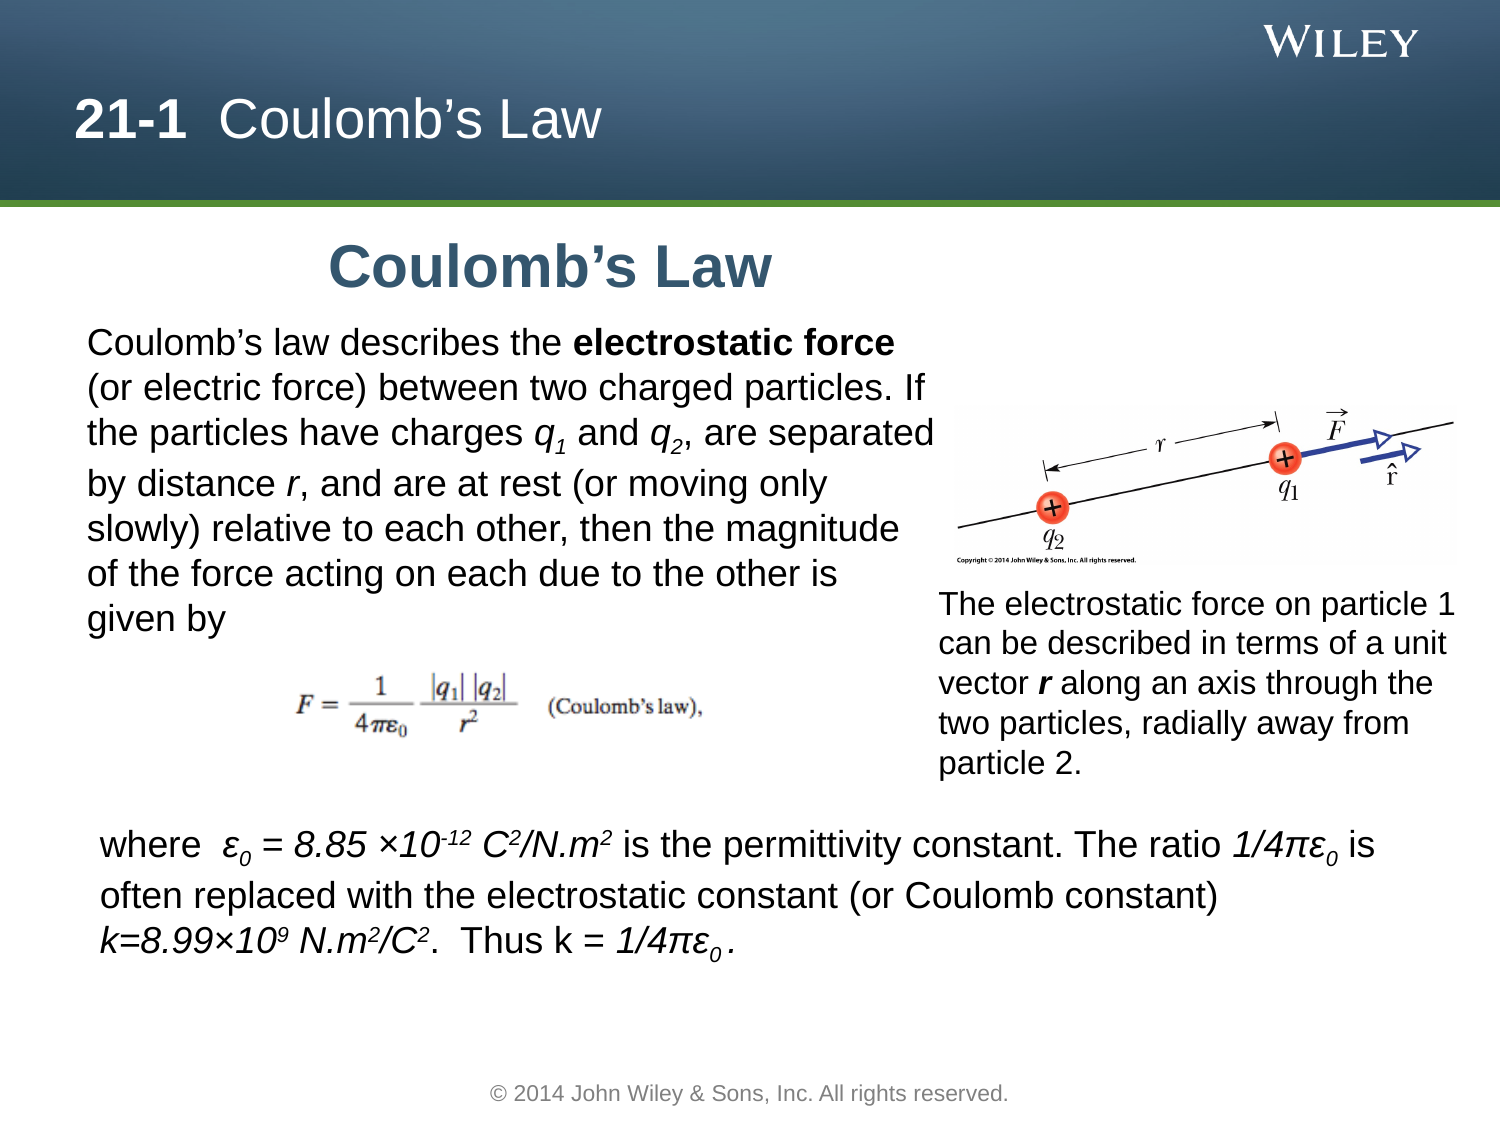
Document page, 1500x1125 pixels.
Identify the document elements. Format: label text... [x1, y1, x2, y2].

text_box Coulomb’s law describes the electrostatic force (or electric force) between two charged particles. If the particles have charges q1 and q2, are separated by distance r, and are at rest (or moving only slowly) relative to each other, then the magnitude of the force acting on each due to the other is given by [72, 310, 959, 647]
title 21-1 Coulomb’s Law [74, 44, 1425, 191]
picture [219, 660, 713, 761]
text_box Coulomb’s Law [67, 217, 1034, 297]
picture [0, 0, 1500, 207]
picture [953, 404, 1457, 566]
footer © 2014 John Wiley & Sons, Inc. All rights reserved. [294, 1058, 1206, 1125]
text_box where ε0 = 8.85 ×10-12 C2/N.m2 is the permittivity constant. The ratio 1/4πε0 is often replaced with the electrostatic constant (or Coulomb constant) k=8.99×109 N.m2/C2. Thus k = 1/4πε0 . [85, 812, 1425, 975]
text_box The electrostatic force on particle 1 can be described in terms of a unit vector r along an axis through the two particles, radially away from particle 2. [923, 574, 1490, 789]
